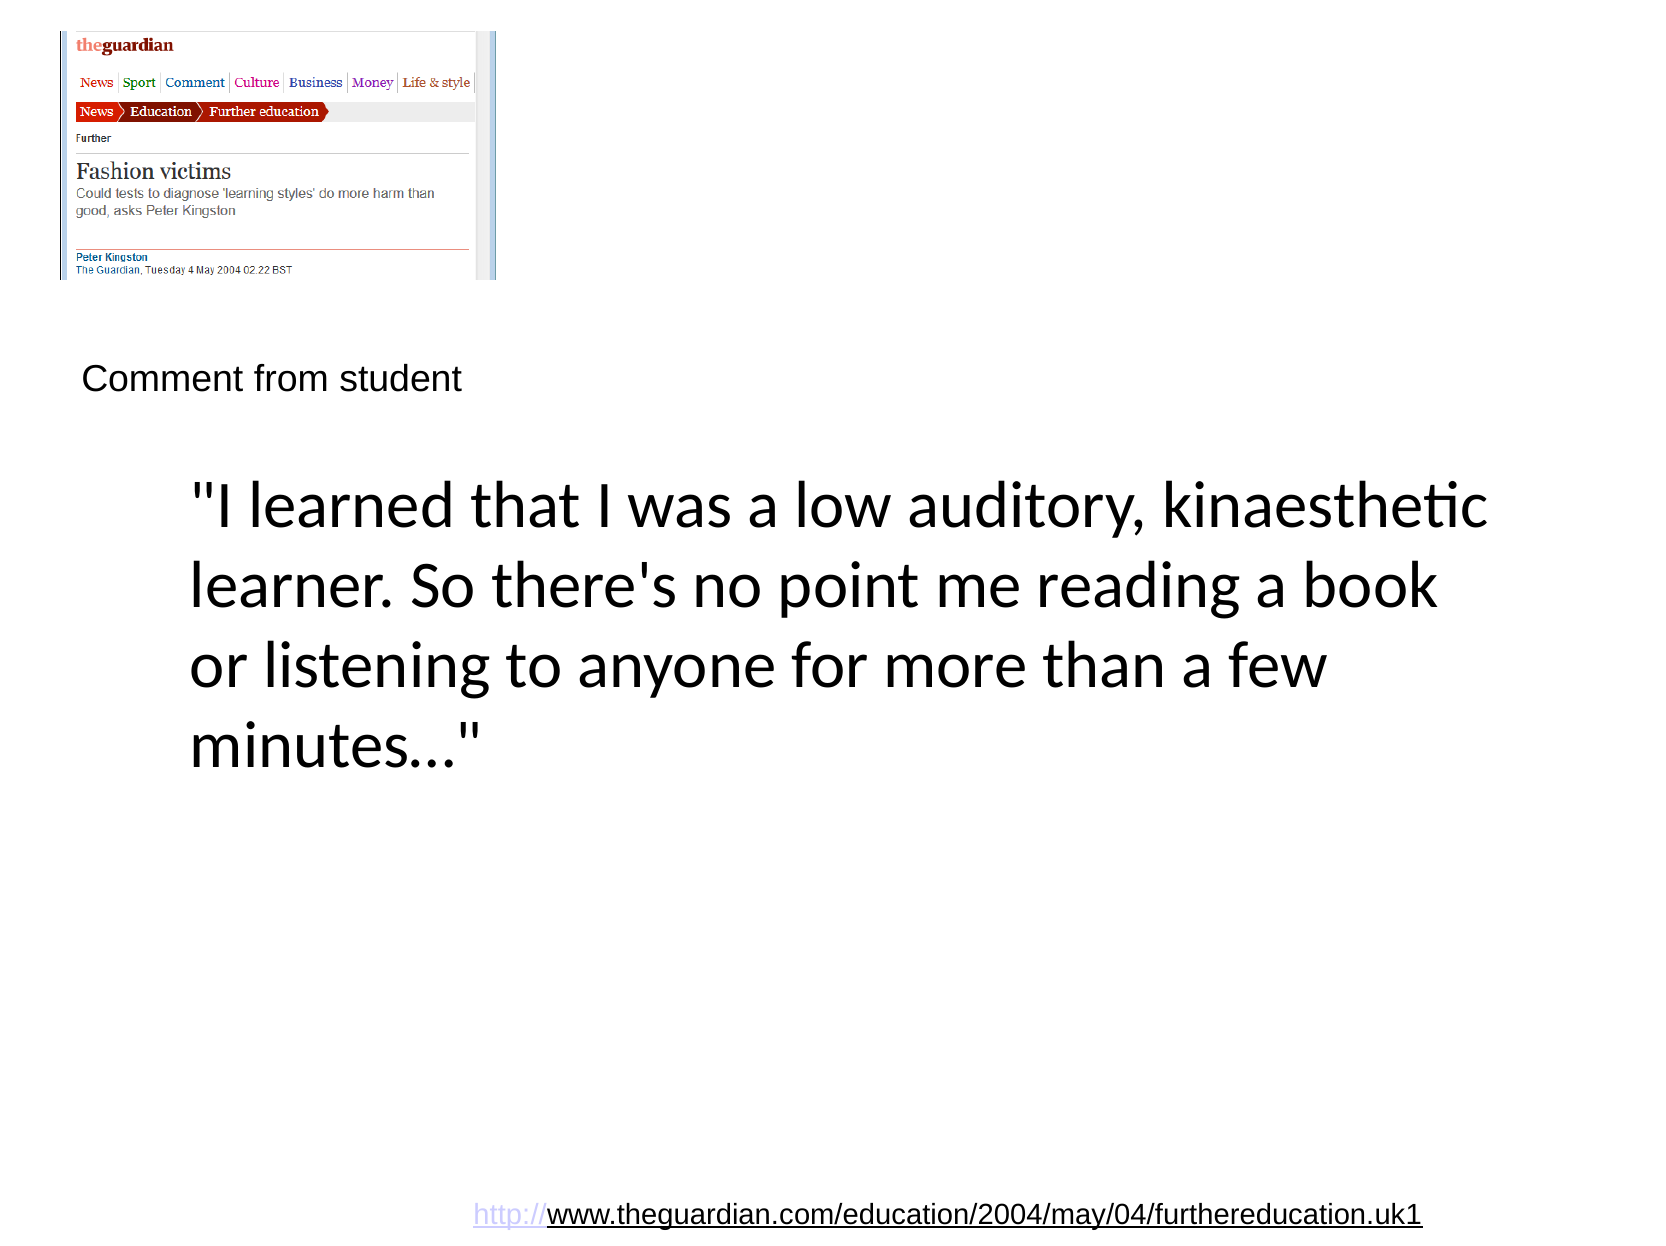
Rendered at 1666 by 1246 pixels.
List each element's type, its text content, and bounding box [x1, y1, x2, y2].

text_box http://www.theguardian.com/education/2004/may/04/furthereducation.uk1 [249, 1187, 1656, 1238]
text_box "I learned that I was a low auditory, kinaesthetic learner. So there's no point me reading a book or listening to anyone for more than a few minutes…" [175, 453, 1511, 789]
text_box Comment from student [66, 346, 478, 407]
picture [59, 31, 496, 281]
